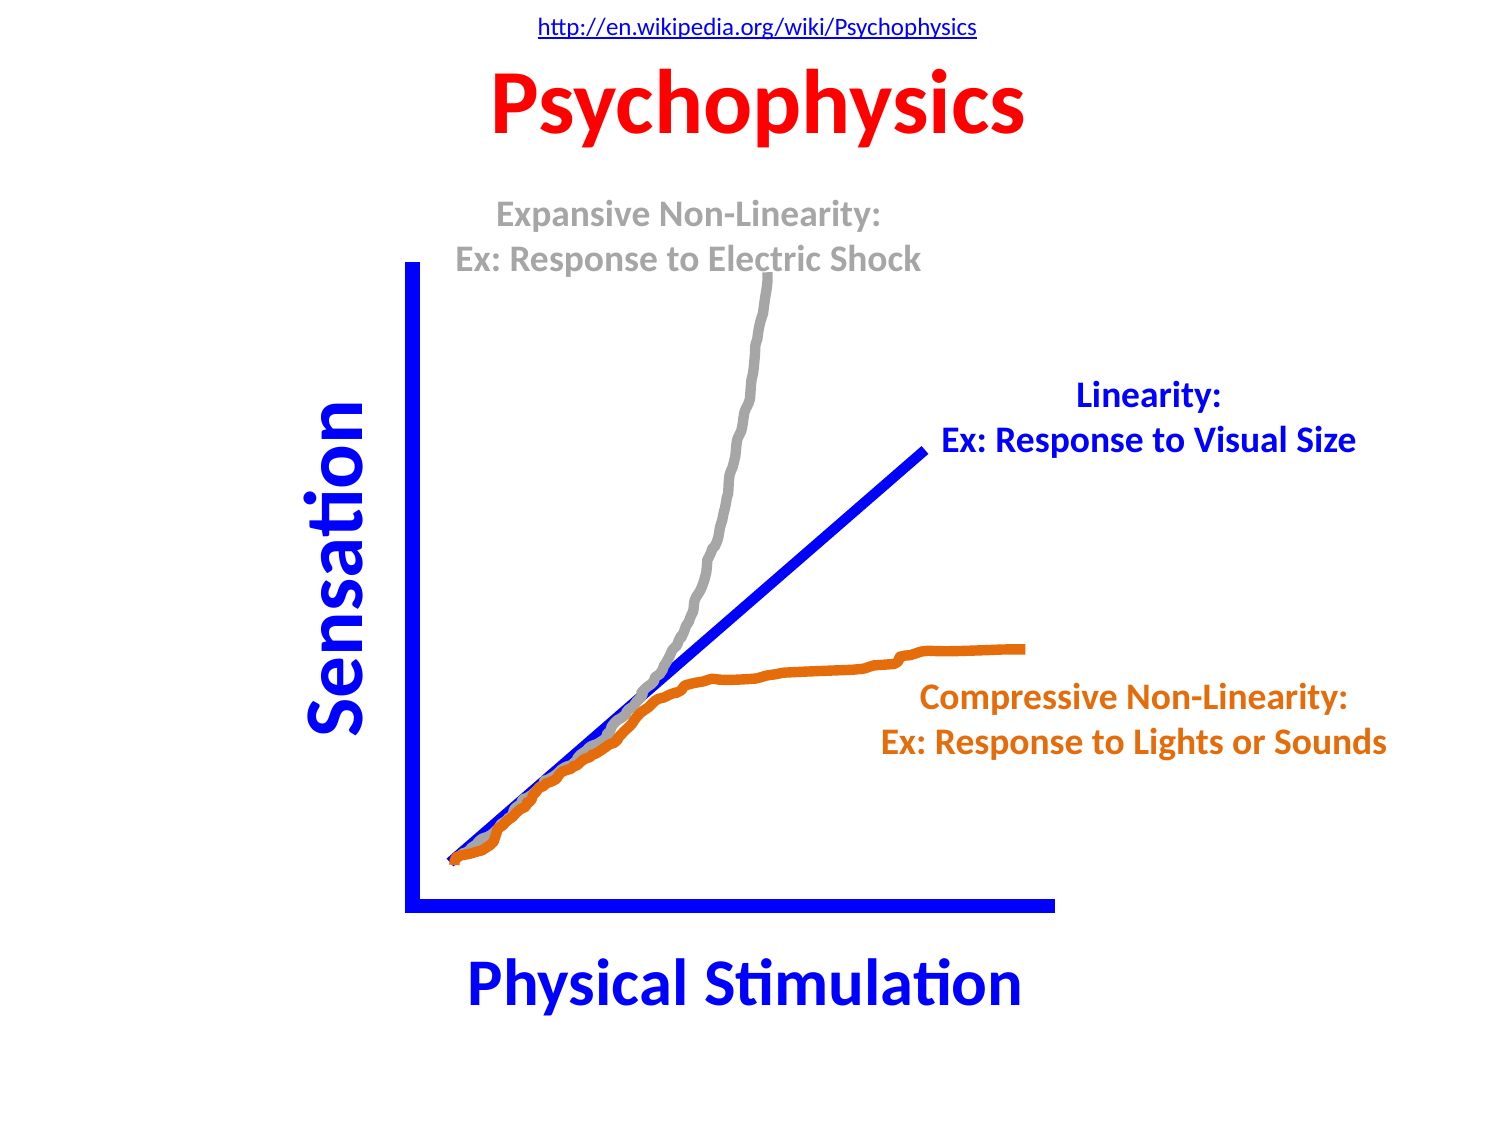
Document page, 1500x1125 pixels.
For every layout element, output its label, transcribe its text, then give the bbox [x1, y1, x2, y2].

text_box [449, 449, 926, 863]
text_box Compressive Non-Linearity: Ex: Response to Lights or Sounds [1059, 664, 1403, 769]
text_box http://en.wikipedia.org/wiki/Psychophysics [522, 3, 993, 94]
title Psychophysics [83, 3, 1434, 191]
text_box Expansive Non-Linearity: Ex: Response to Electric Shock [440, 181, 938, 260]
text_box Linearity: Ex: Response to Visual Size [1059, 362, 1373, 468]
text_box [271, 262, 1055, 1028]
